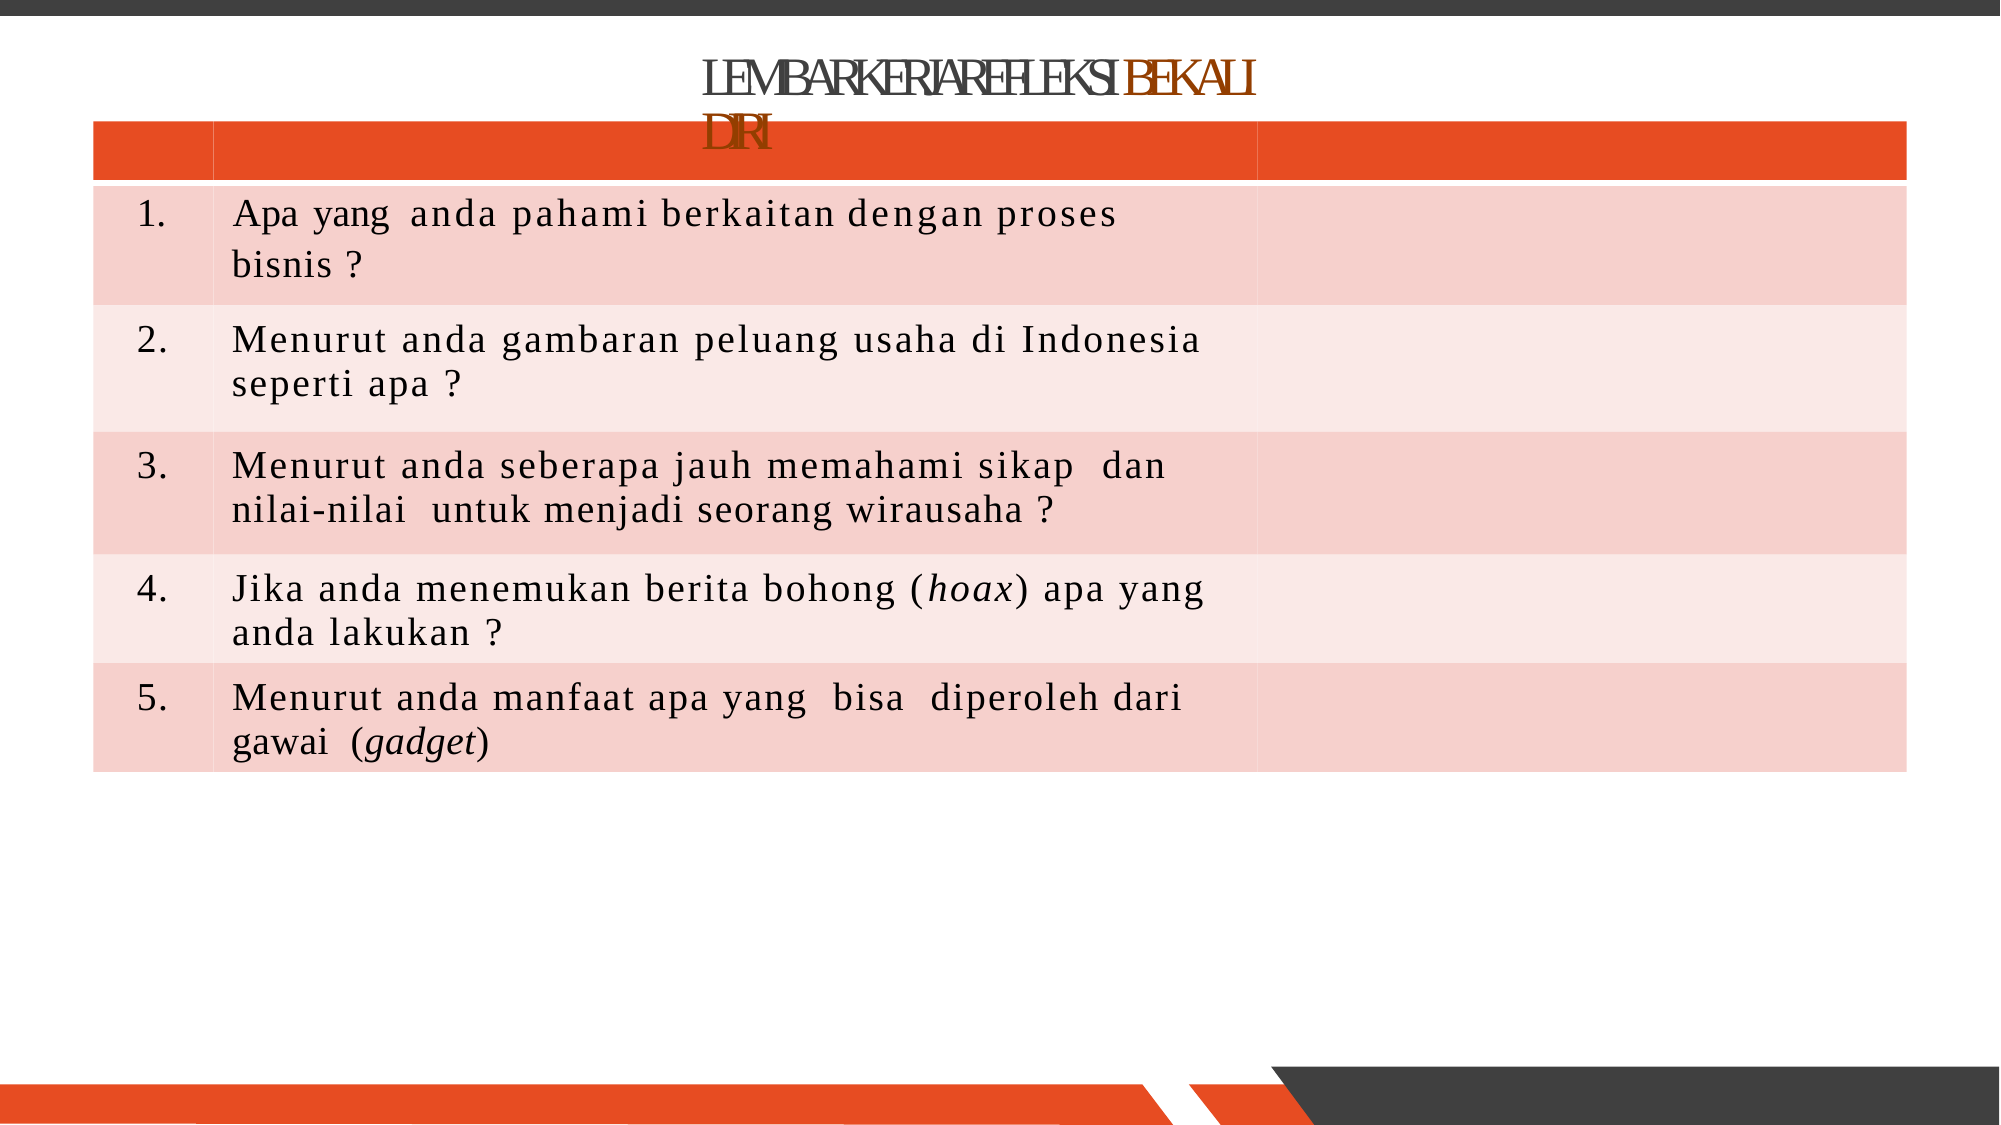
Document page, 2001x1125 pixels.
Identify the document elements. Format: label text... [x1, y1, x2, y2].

text_box [93, 122, 213, 153]
text_box [1257, 122, 1907, 153]
text_box [0, 1084, 1174, 1125]
text_box seperti apa ? [93, 305, 1907, 431]
text_box LEMBAR KERJA REFLEKSI BEKALI DIRI [699, 49, 1310, 108]
text_box [93, 663, 1907, 772]
text_box [93, 554, 1907, 663]
text_box [1271, 1066, 2000, 1125]
text_box [0, 27, 2000, 122]
text_box [213, 122, 1257, 153]
text_box 1. Apa yang anda pahami berkaitan dengan proses [93, 153, 1907, 305]
text_box nilai-nilai untuk menjadi seorang wirausaha ? [93, 431, 1907, 554]
text_box [1188, 1084, 1313, 1125]
